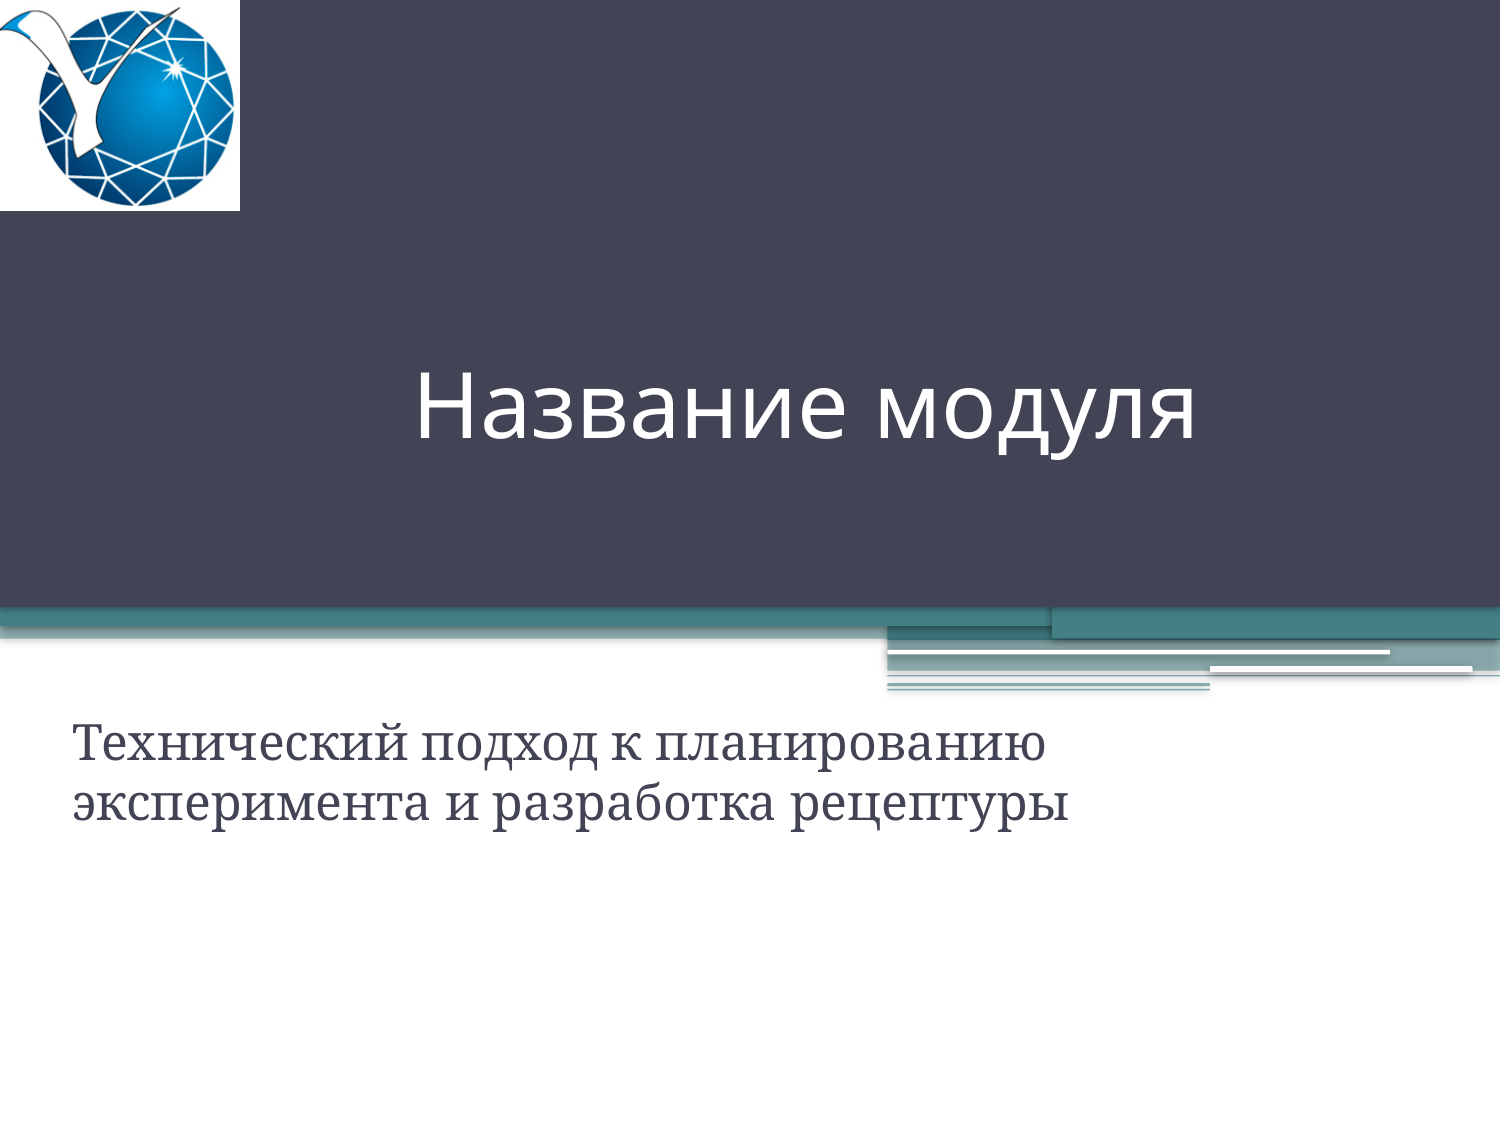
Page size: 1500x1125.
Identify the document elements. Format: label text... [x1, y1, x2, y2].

title Название модуля [112, 316, 1500, 464]
picture [0, 0, 240, 212]
subtitle Технический подход к планированию эксперимента и разработка рецептуры [46, 703, 1402, 931]
